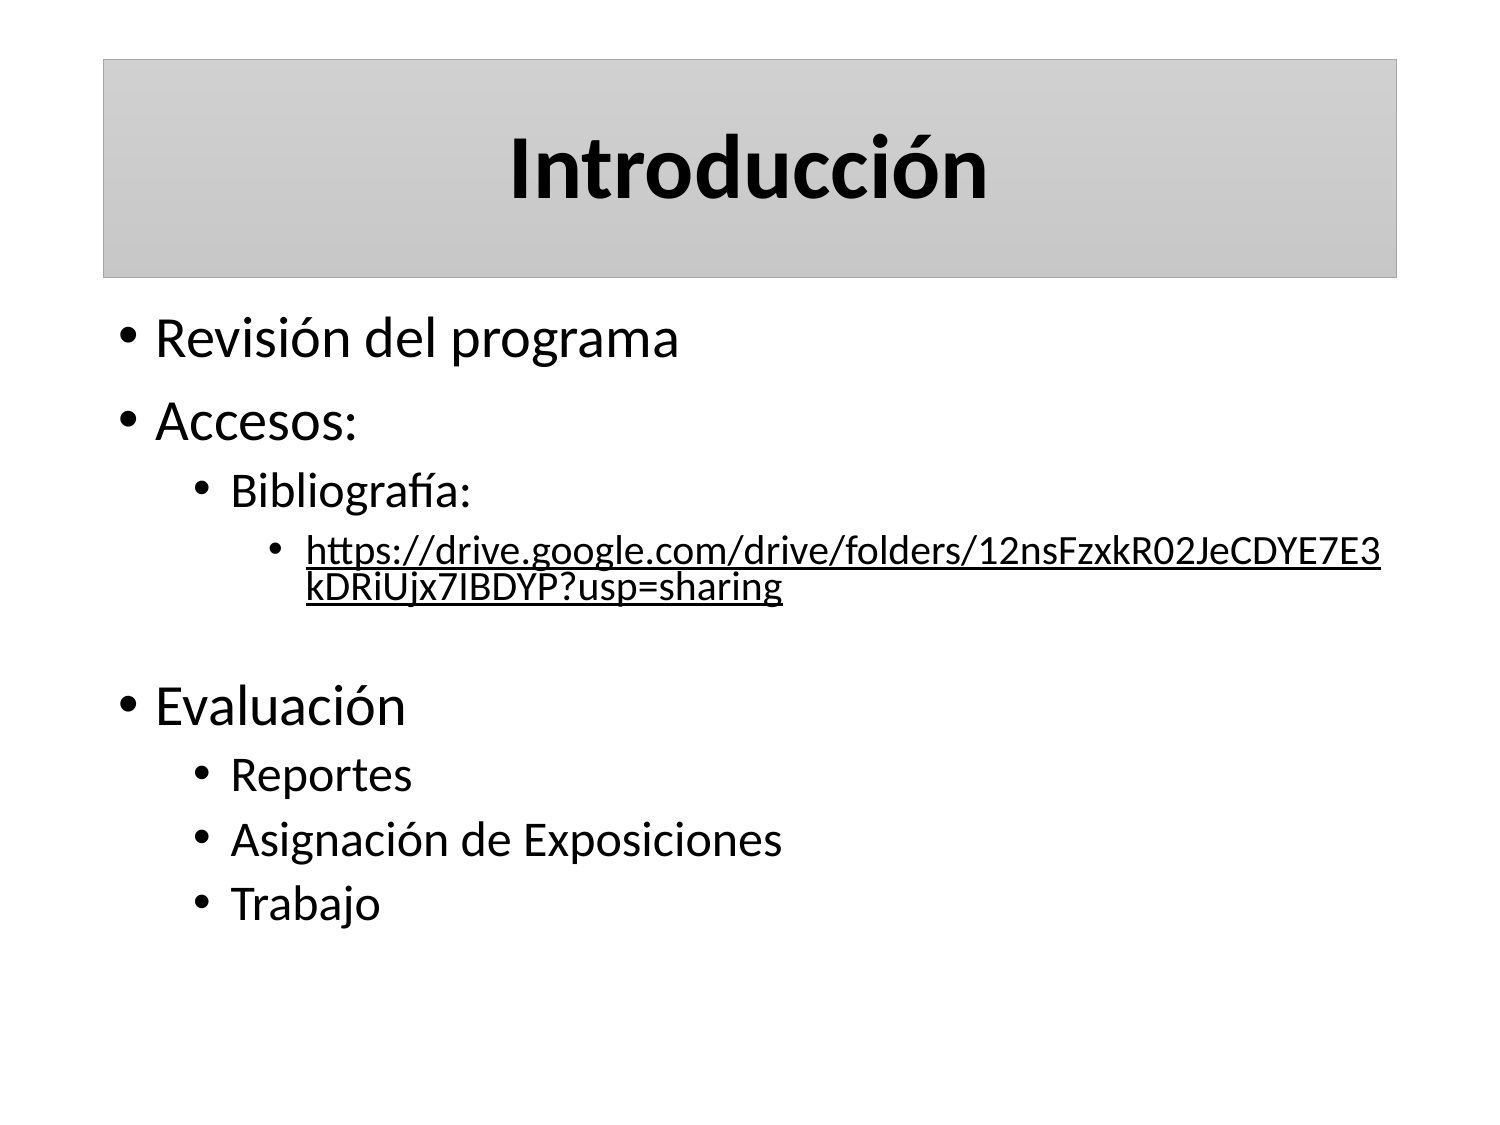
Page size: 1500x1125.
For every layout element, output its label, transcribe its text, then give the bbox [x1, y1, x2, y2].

list Revisión del programa Accesos: Bibliografía: https://drive.google.com/drive/folders/12nsFzxkR02JeCDYE7E3kDRiUjx7IBDYP?usp=sharing Evaluación Reportes Asignación de Exposiciones Trabajo [103, 299, 1397, 1014]
title Introducción [103, 59, 1397, 278]
